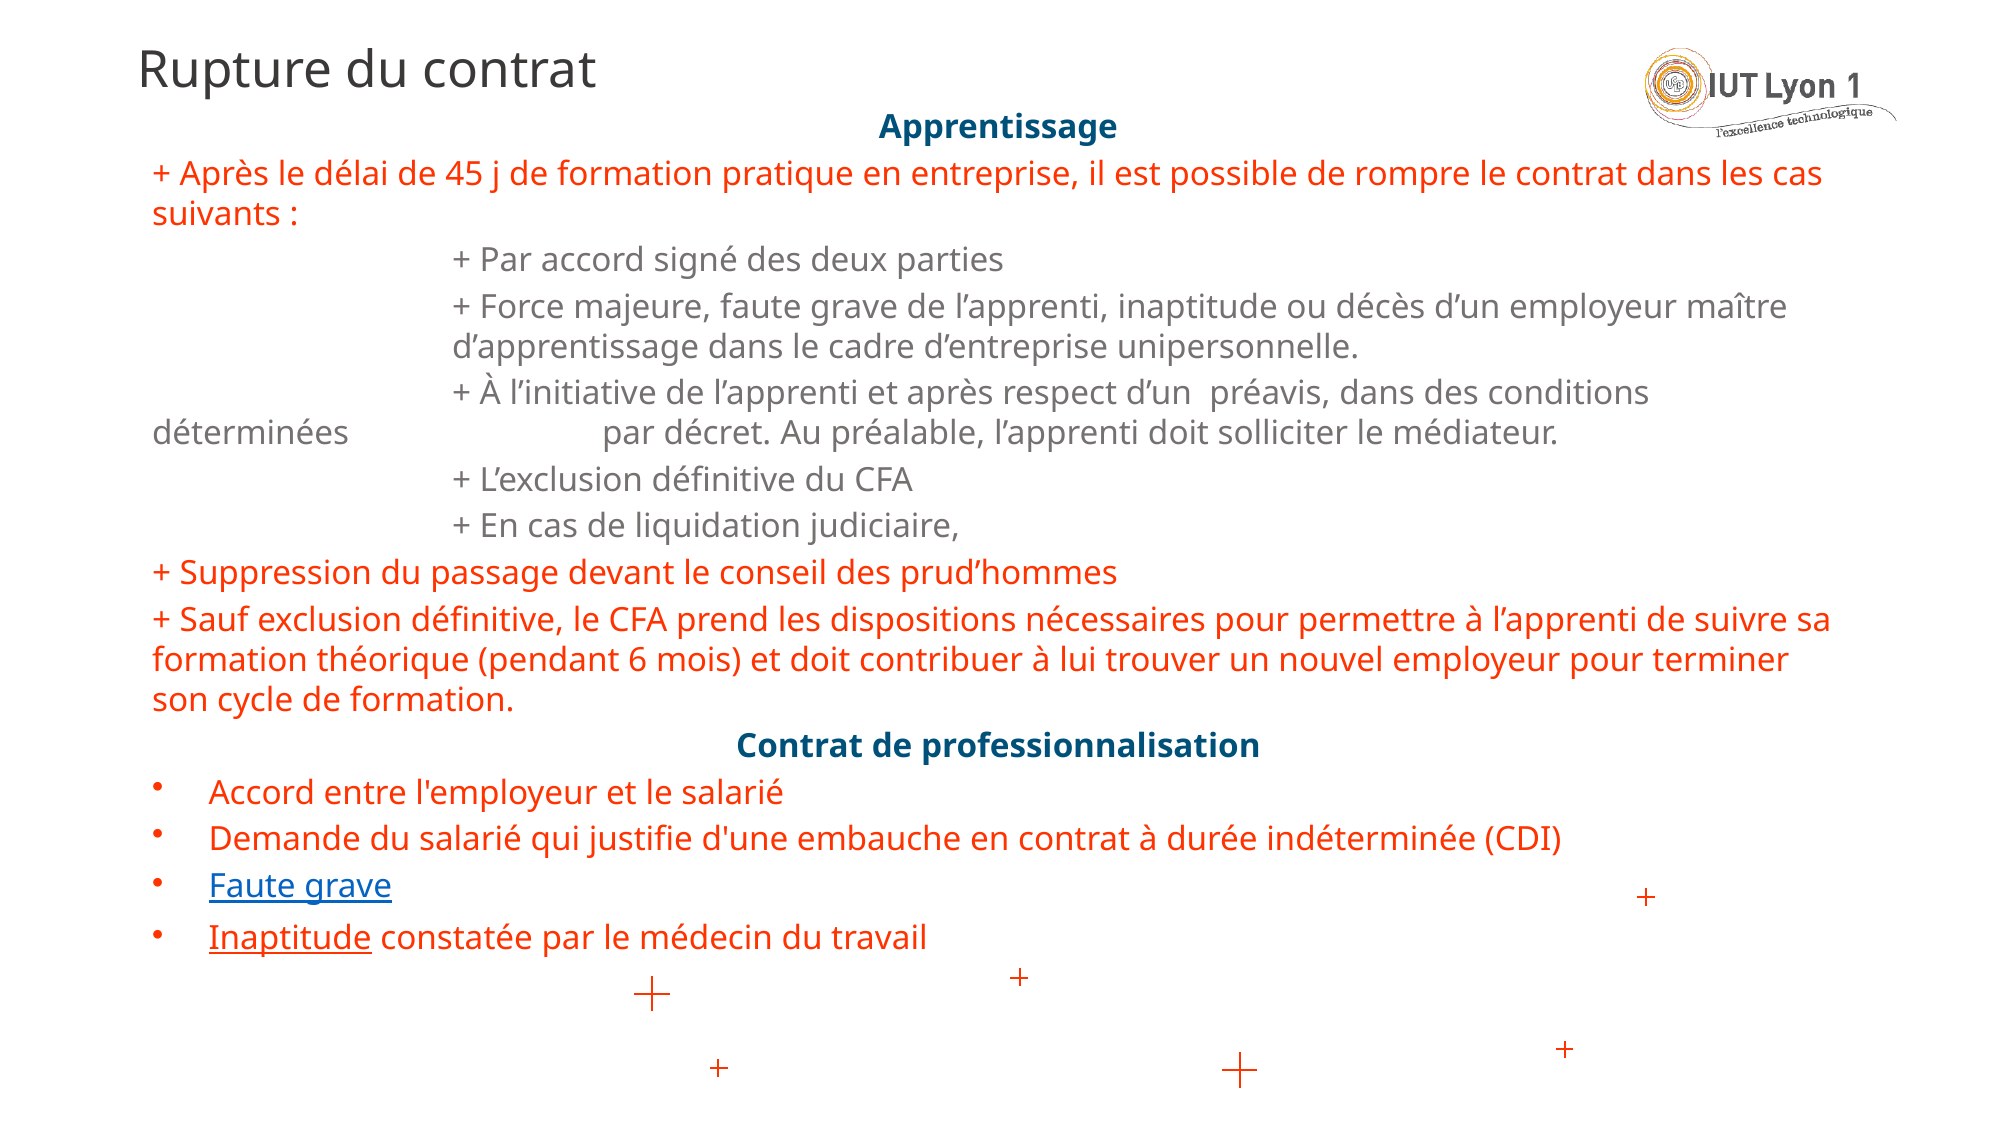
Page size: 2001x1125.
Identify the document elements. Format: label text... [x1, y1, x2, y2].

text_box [634, 888, 1655, 1088]
title Rupture du contrat [122, 34, 1626, 106]
text_box Apprentissage + Après le délai de 45 j de formation pratique en entreprise, il est possible de rompre le contrat dans les cas suivants : + Par accord signé des deux parties + Force majeure, faute grave de l’apprenti, inaptitude ou décès d’un employeur maître d’apprentissage dans le cadre d’entreprise unipersonnelle. + À l’initiative de l’apprenti et après respect d’un préavis, dans des conditions déterminées par décret. Au préalable, l’apprenti doit solliciter le médiateur. + L’exclusion définitive du CFA + En cas de liquidation judiciaire, + Suppression du passage devant le conseil des prud’hommes + Sauf exclusion définitive, le CFA prend les dispositions nécessaires pour permettre à l’apprenti de suivre sa formation théorique (pendant 6 mois) et doit contribuer à lui trouver un nouvel employeur pour terminer son cycle de formation. Contrat de professionnalisation Accord entre l'employeur et le salarié Demande du salarié qui justifie d'une embauche en contrat à durée indéterminée (CDI) Faute grave Inaptitude constatée par le médecin du travail [137, 106, 1860, 1069]
picture [1635, 40, 1906, 145]
